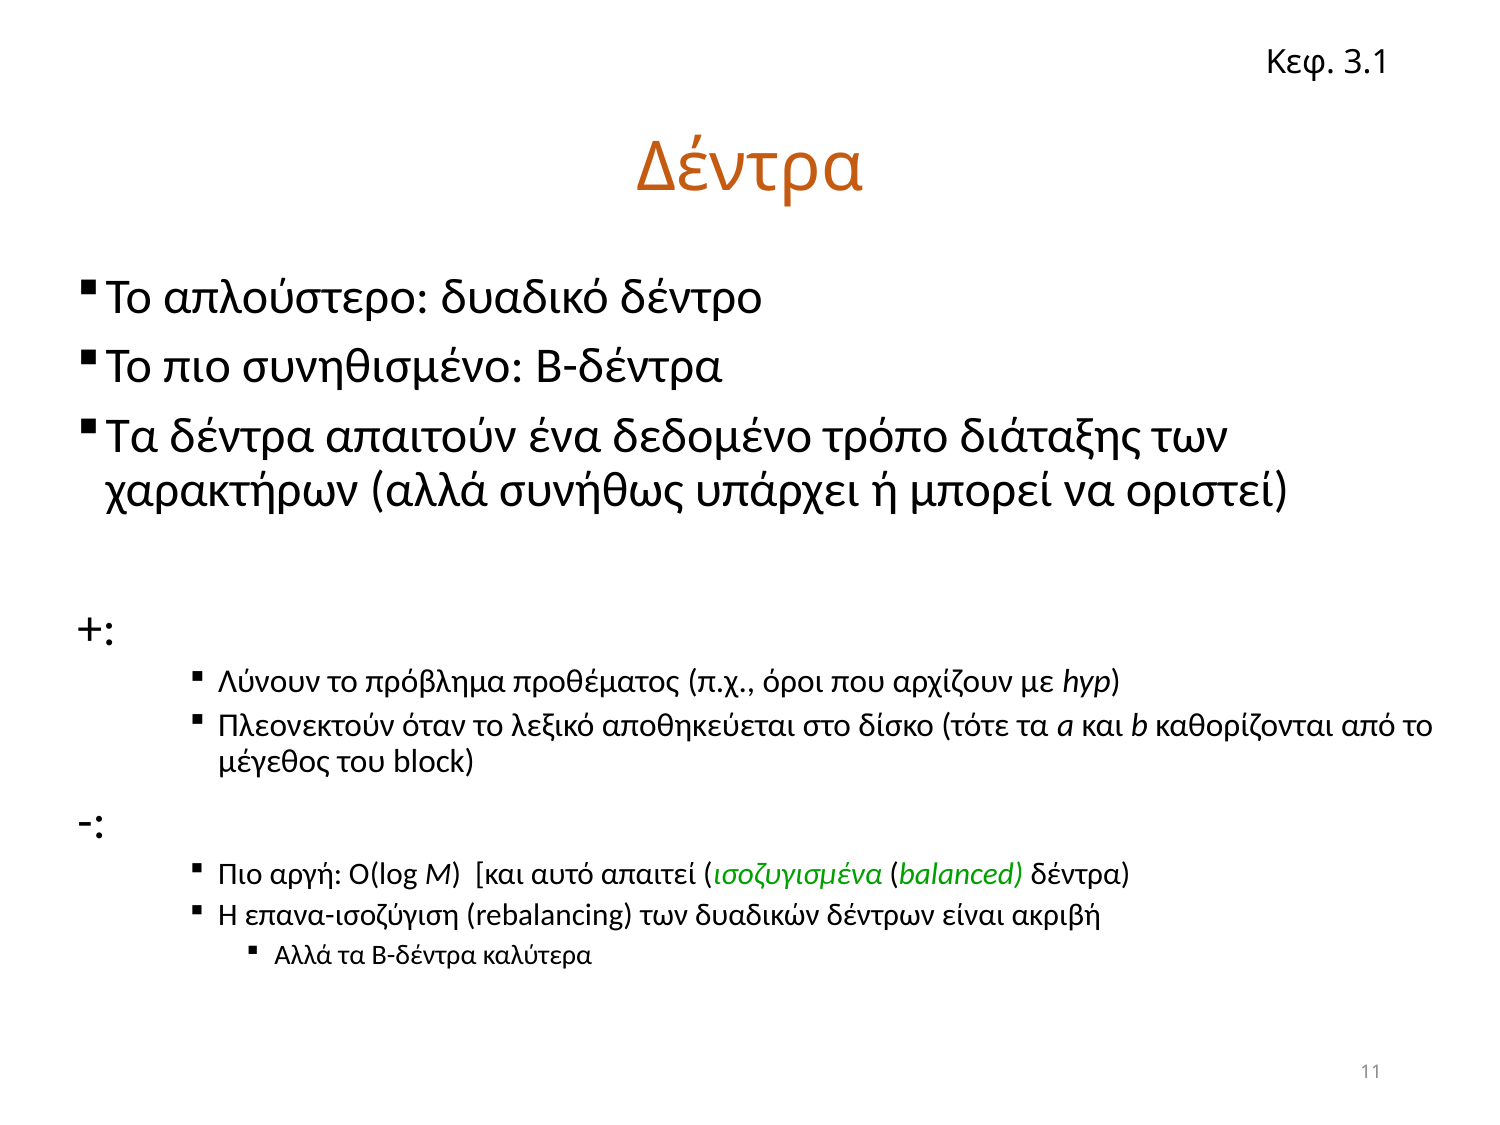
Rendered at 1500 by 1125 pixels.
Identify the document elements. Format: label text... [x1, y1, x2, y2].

slide_number 11 [1059, 1042, 1397, 1103]
title Δέντρα [103, 59, 1397, 262]
text_box Κεφ. 3.1 [1250, 32, 1406, 87]
list Το απλούστερο: δυαδικό δέντρο Το πιο συνηθισμένο: B-δέντρα Τα δέντρα απαιτούν ένα δεδομένο τρόπο διάταξης των χαρακτήρων (αλλά συνήθως υπάρχει ή μπορεί να οριστεί) +: Λύνουν το πρόβλημα προθέματος (π.χ., όροι που αρχίζουν με hyp) Πλεονεκτούν όταν το λεξικό αποθηκεύεται στο δίσκο (τότε τα a και b καθορίζονται από το μέγεθος του block) -: Πιο αργή: O(log M) [και αυτό απαιτεί (ισοζυγισμένα (balanced) δέντρα) Η επανα-ισοζύγιση (rebalancing) των δυαδικών δέντρων είναι ακριβή Αλλά τα B-δέντρα καλύτερα [62, 262, 1463, 1038]
